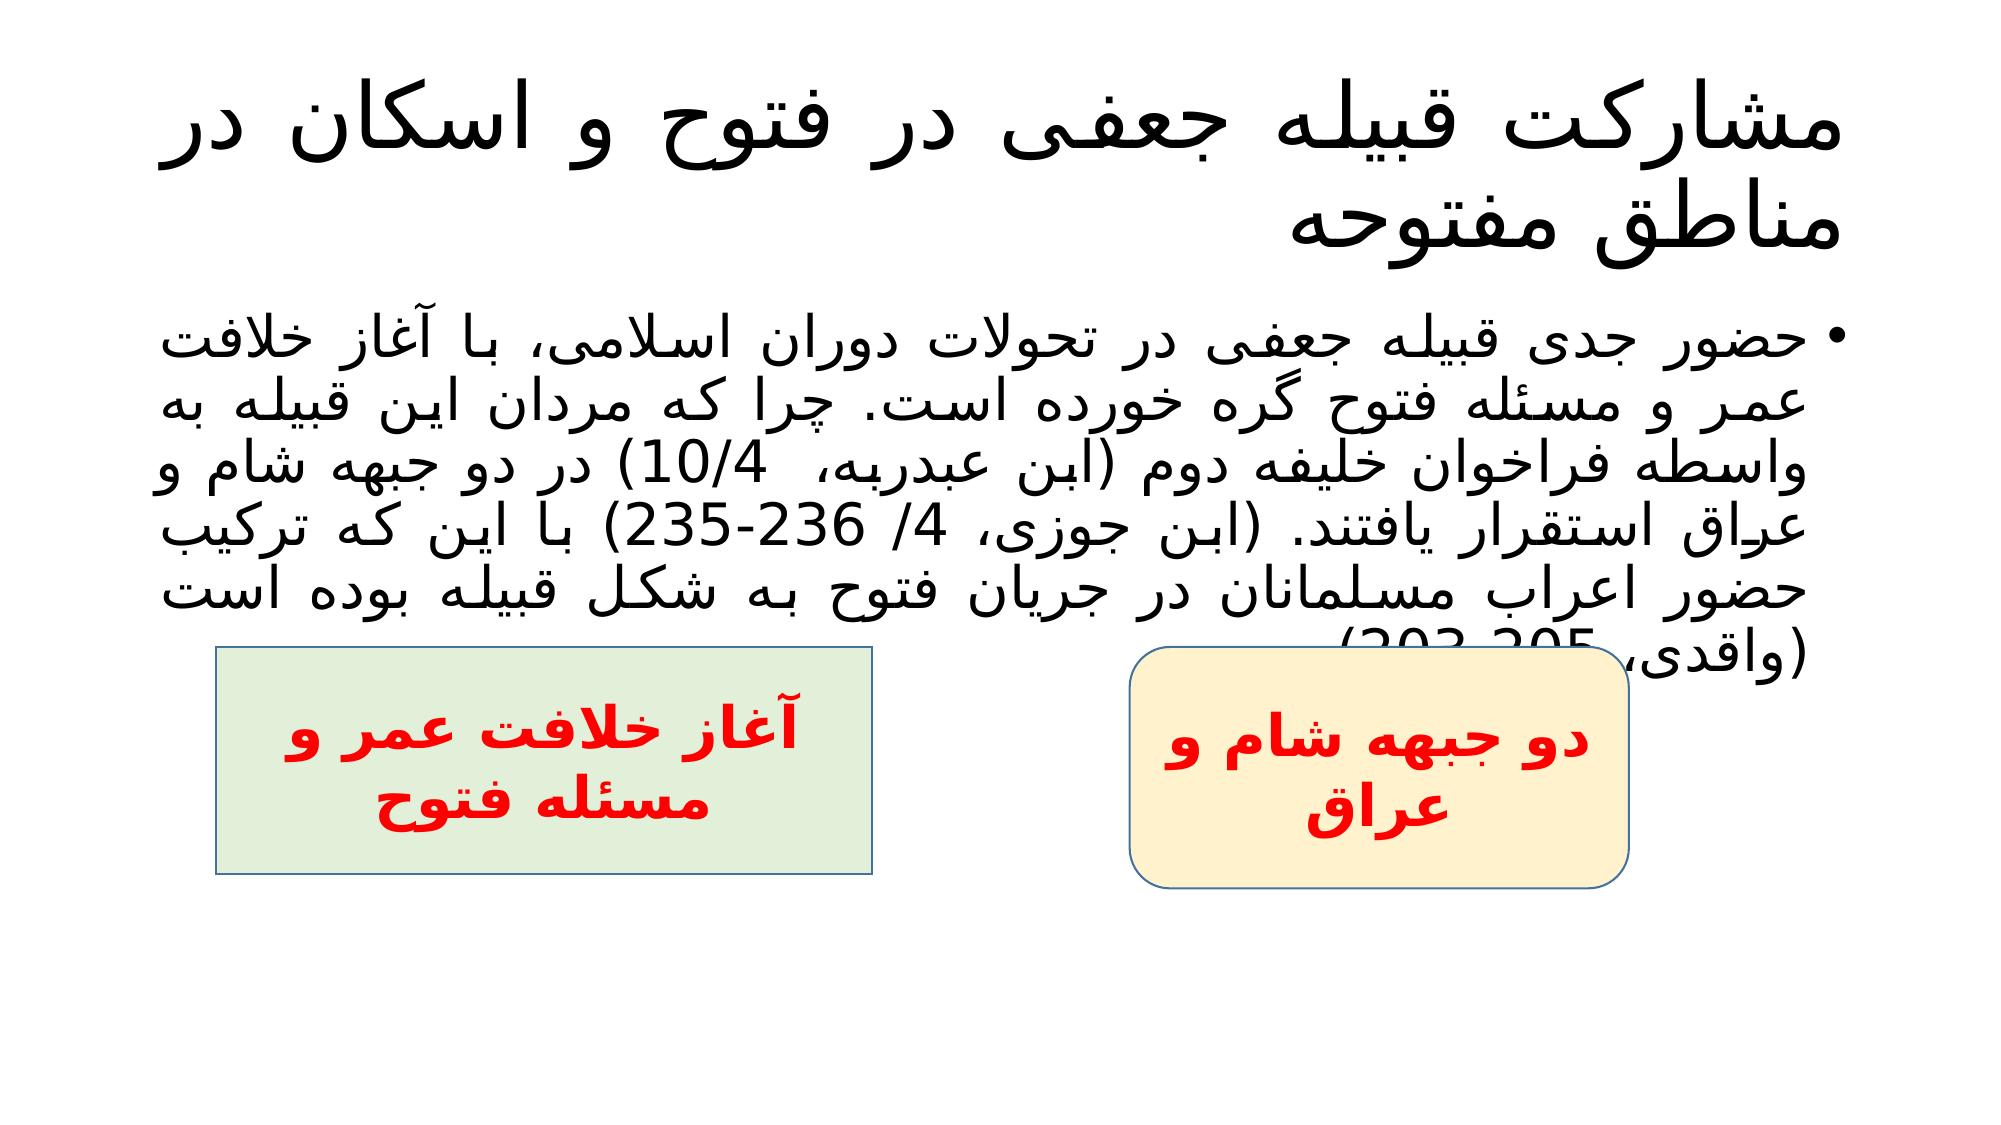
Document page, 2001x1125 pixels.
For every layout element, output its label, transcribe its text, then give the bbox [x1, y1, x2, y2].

text_box آغاز خلافت عمر و مسئله فتوح [215, 646, 873, 875]
list حضور جدی قبیله جعفی در تحولات دوران اسلامی، با آغاز خلافت عمر و مسئله فتوح گره خورده است. چرا که مردان این قبیله به واسطه فراخوان خلیفه دوم (ابن عبدربه، 10/4) در دو جبهه شام و عراق استقرار یافتند. (ابن جوزی، 4/ 236-235) با این که ترکیب حضور اعراب مسلمانان در جریان فتوح به شکل قبیله بوده است (واقدی، 205-203) [137, 299, 1863, 1014]
title مشارکت قبیله جعفی در فتوح و اسکان در مناطق مفتوحه [137, 59, 1863, 278]
text_box دو جبهه شام و عراق [1128, 645, 1630, 890]
